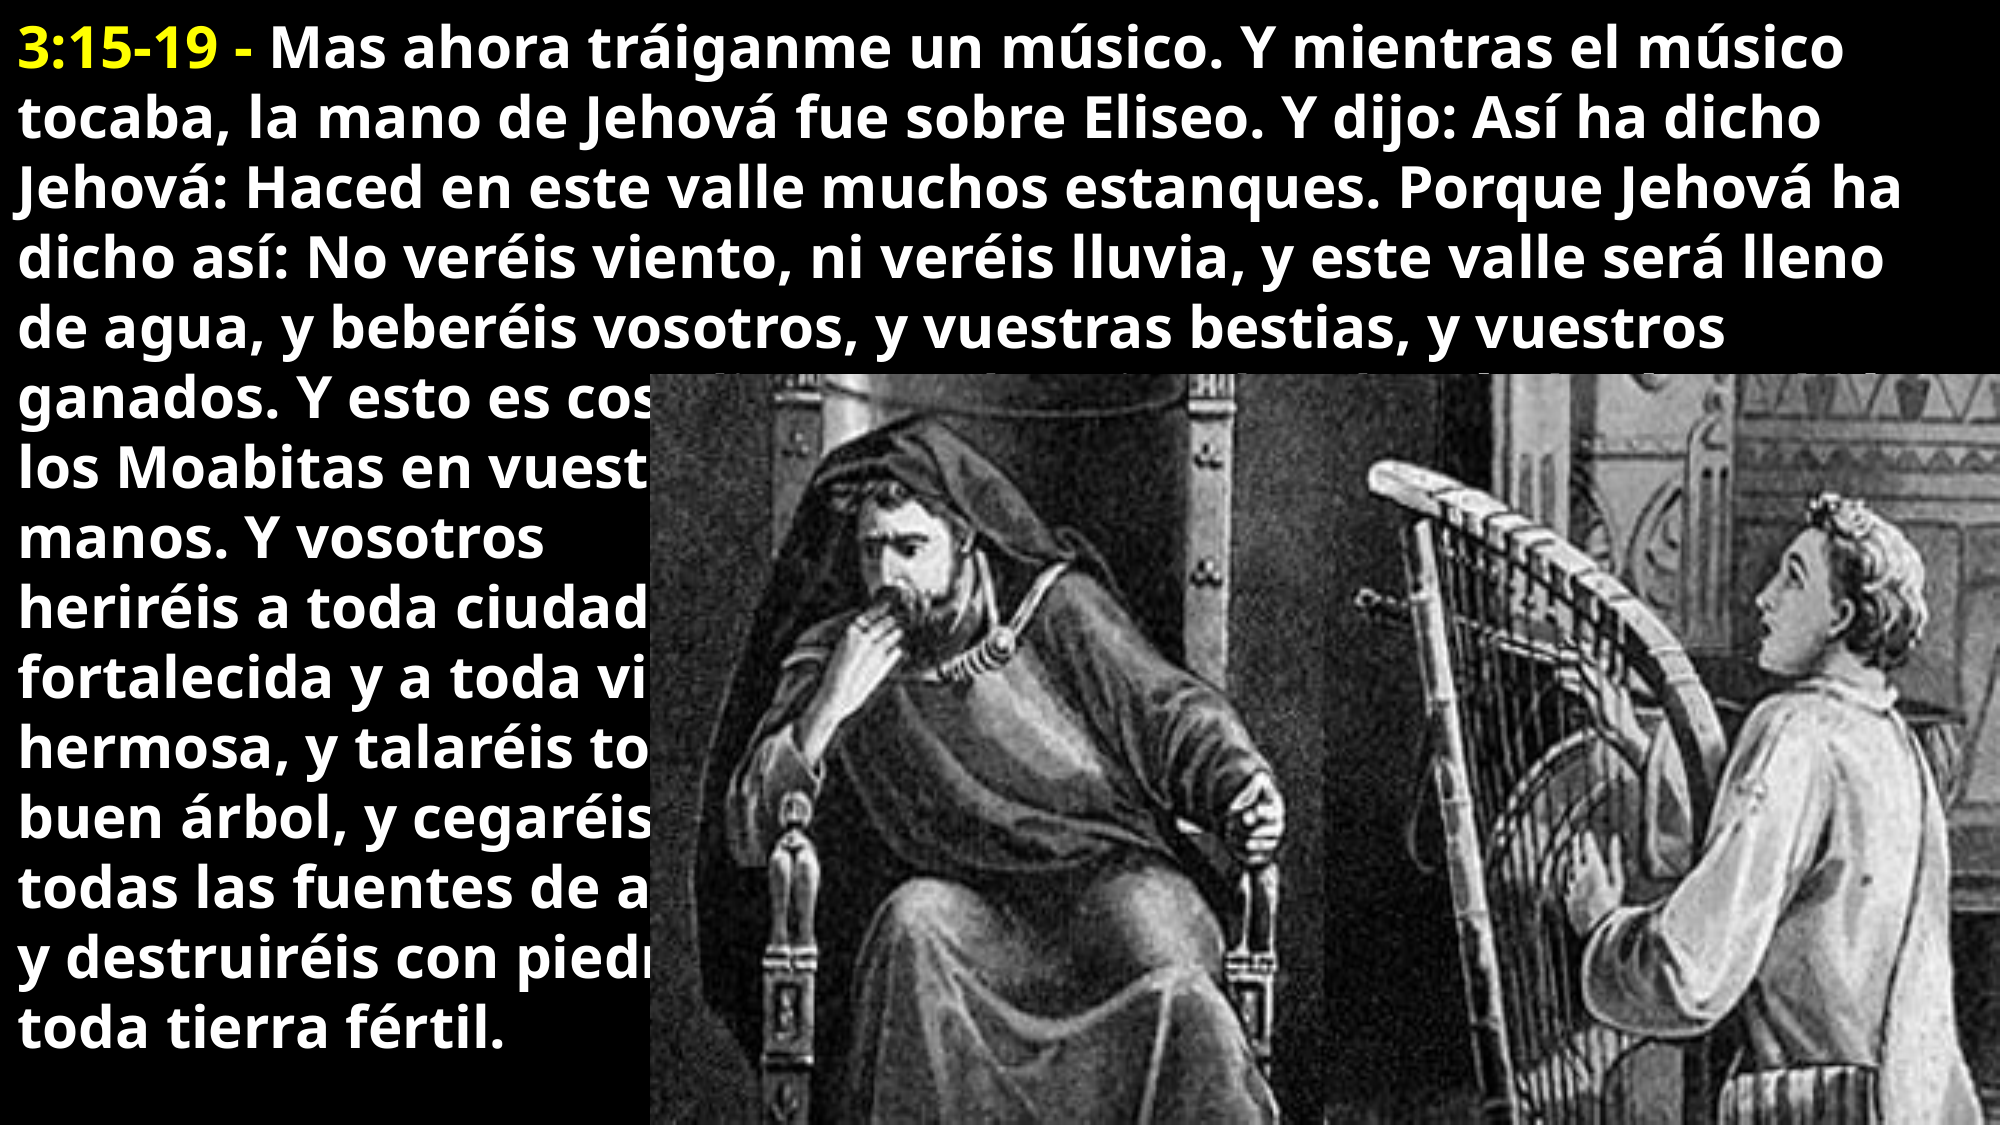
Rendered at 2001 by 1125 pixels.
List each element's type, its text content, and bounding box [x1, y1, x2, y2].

picture [649, 374, 2000, 1125]
text_box 3:15-19 - Mas ahora tráiganme un músico. Y mientras el músico tocaba, la mano de Jehová fue sobre Eliseo. Y dijo: Así ha dicho Jehová: Haced en este valle muchos estanques. Porque Jehová ha dicho así: No veréis viento, ni veréis lluvia, y este valle será lleno de agua, y beberéis vosotros, y vuestras bestias, y vuestros ganados. Y esto es cosa ligera en los ojos de Jehová; dará también a los Moabitas en vuestras manos. Y vosotros heriréis a toda ciudad fortalecida y a toda villa hermosa, y talaréis todo buen árbol, y cegaréis todas las fuentes de aguas, y destruiréis con piedras toda tierra fértil. [2, 3, 1988, 1068]
